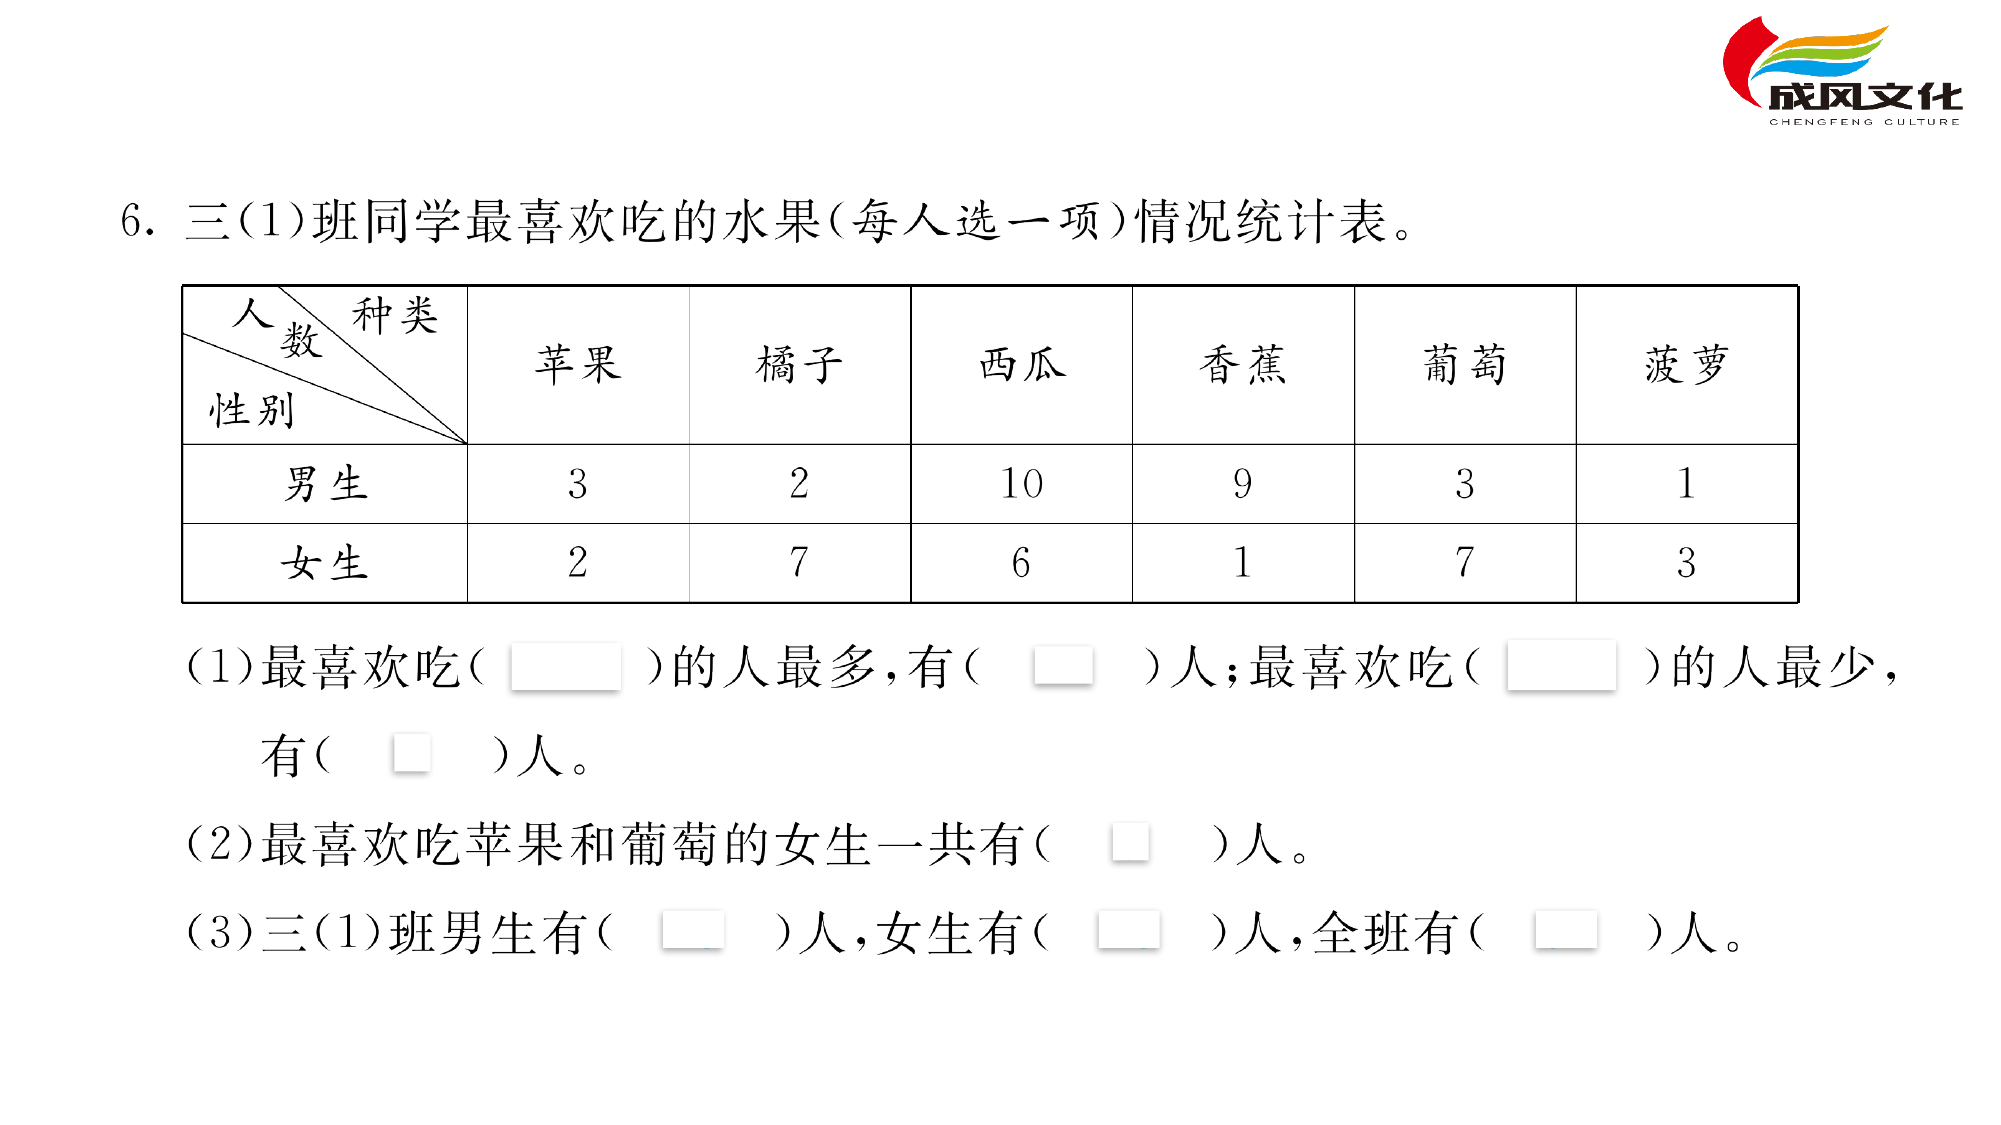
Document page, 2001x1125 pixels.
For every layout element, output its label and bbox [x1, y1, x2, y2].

picture [117, 176, 2000, 977]
picture [1708, 0, 1986, 136]
